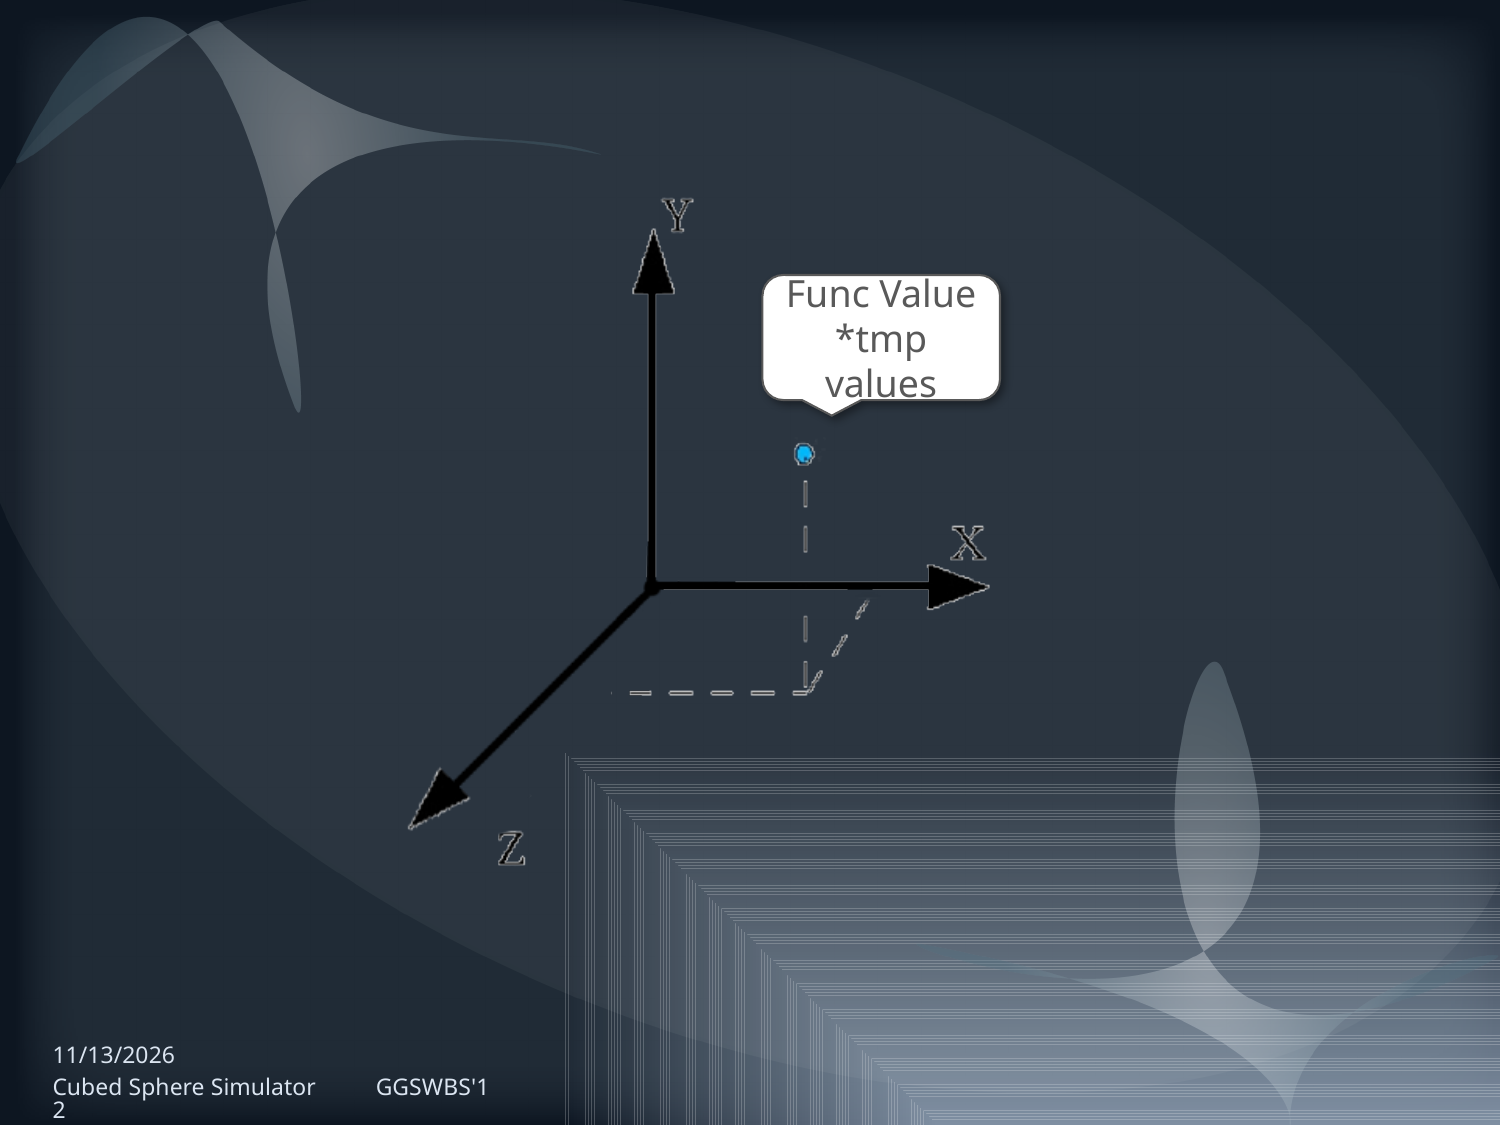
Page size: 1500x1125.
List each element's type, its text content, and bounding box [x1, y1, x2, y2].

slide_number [37, 1041, 388, 1072]
picture [0, 0, 1500, 1125]
footer Cubed Sphere Simulator GGSWBS'12 [37, 1073, 513, 1104]
